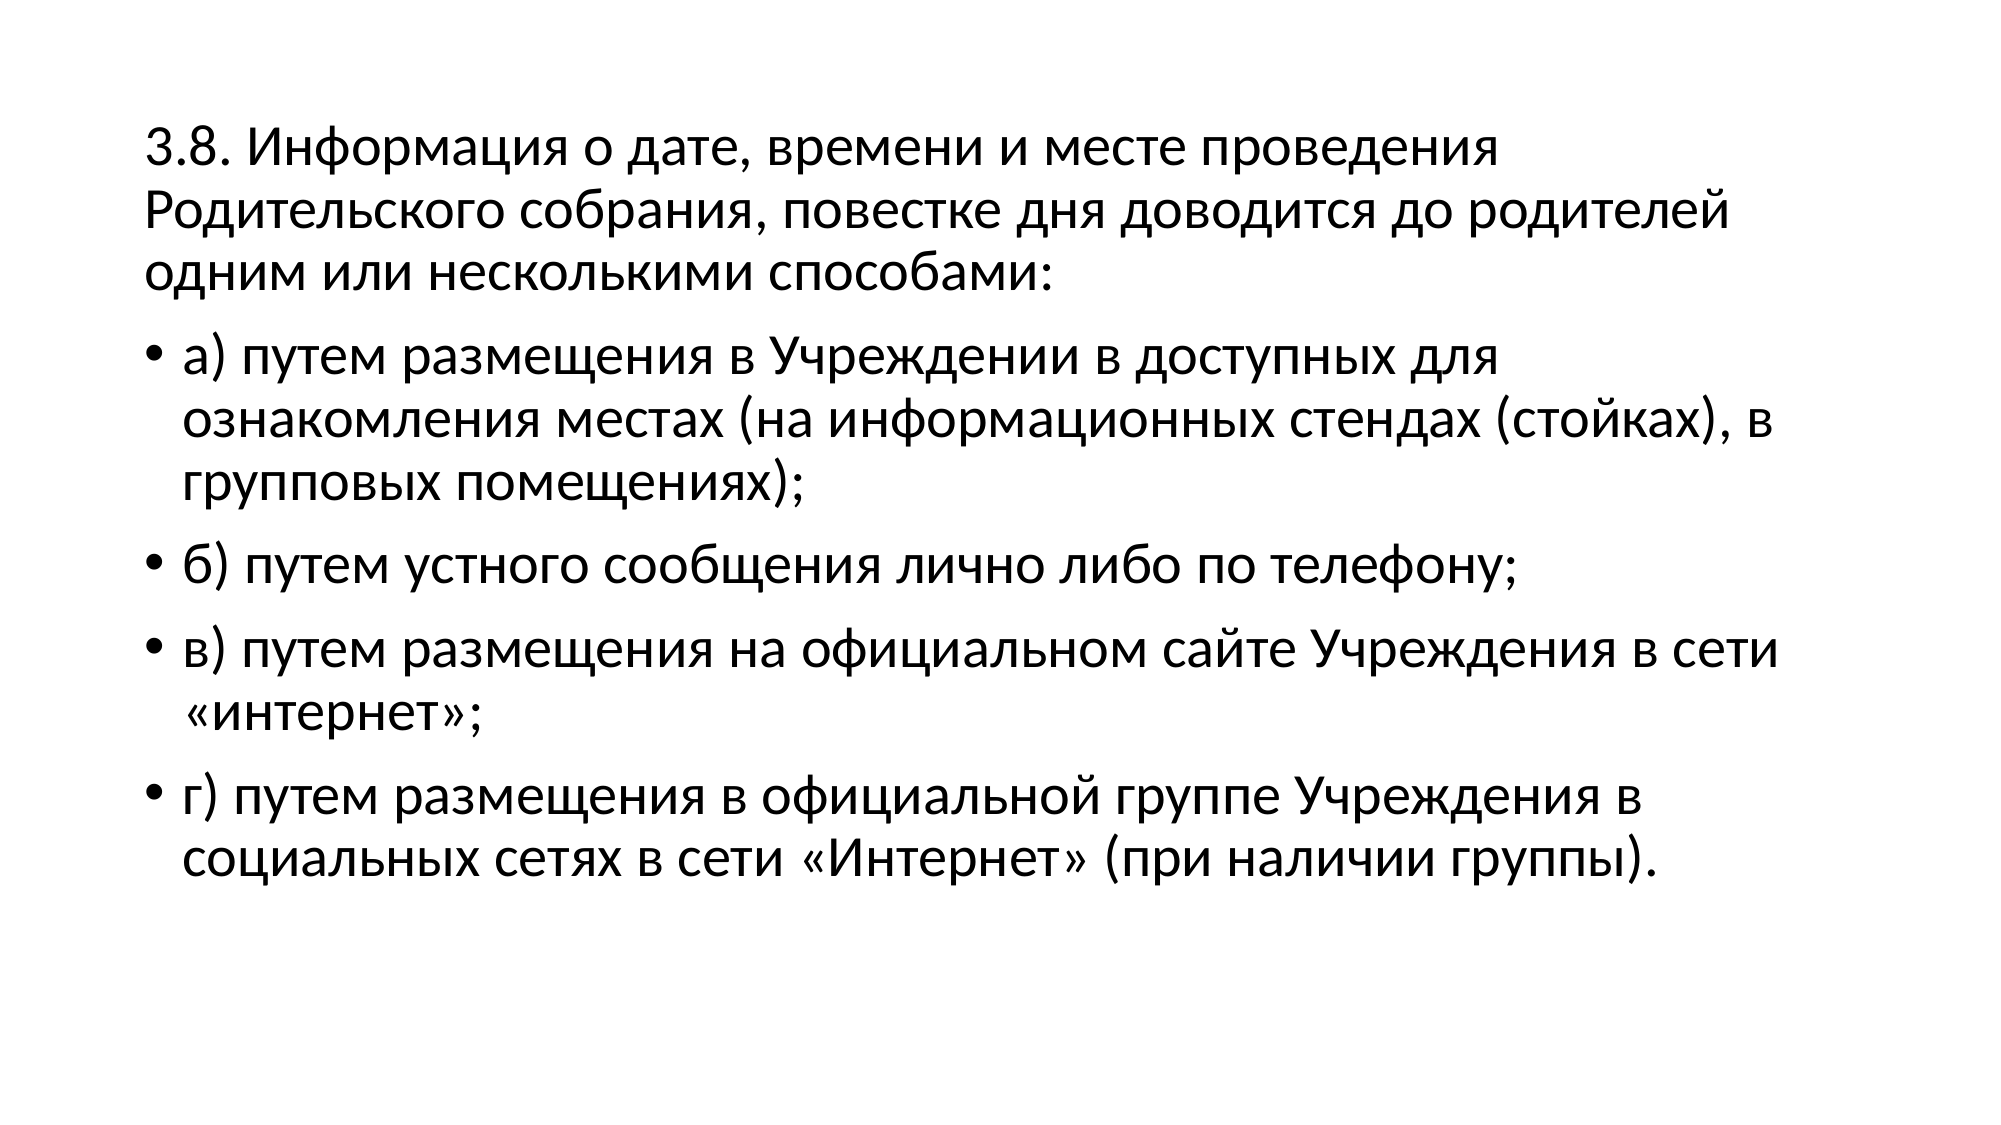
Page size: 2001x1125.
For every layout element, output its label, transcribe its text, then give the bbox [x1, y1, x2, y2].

list 3.8. Информация о дате, времени и месте проведения Родительского собрания, повестке дня доводится до родителей одним или несколькими способами: а) путем размещения в Учреждении в доступных для ознакомления местах (на информационных стендах (стойках), в групповых помещениях); б) путем устного сообщения лично либо по телефону; в) путем размещения на официальном сайте Учреждения в сети «интернет»; г) путем размещения в официальной группе Учреждения в социальных сетях в сети «Интернет» (при наличии группы). [129, 107, 1863, 1014]
